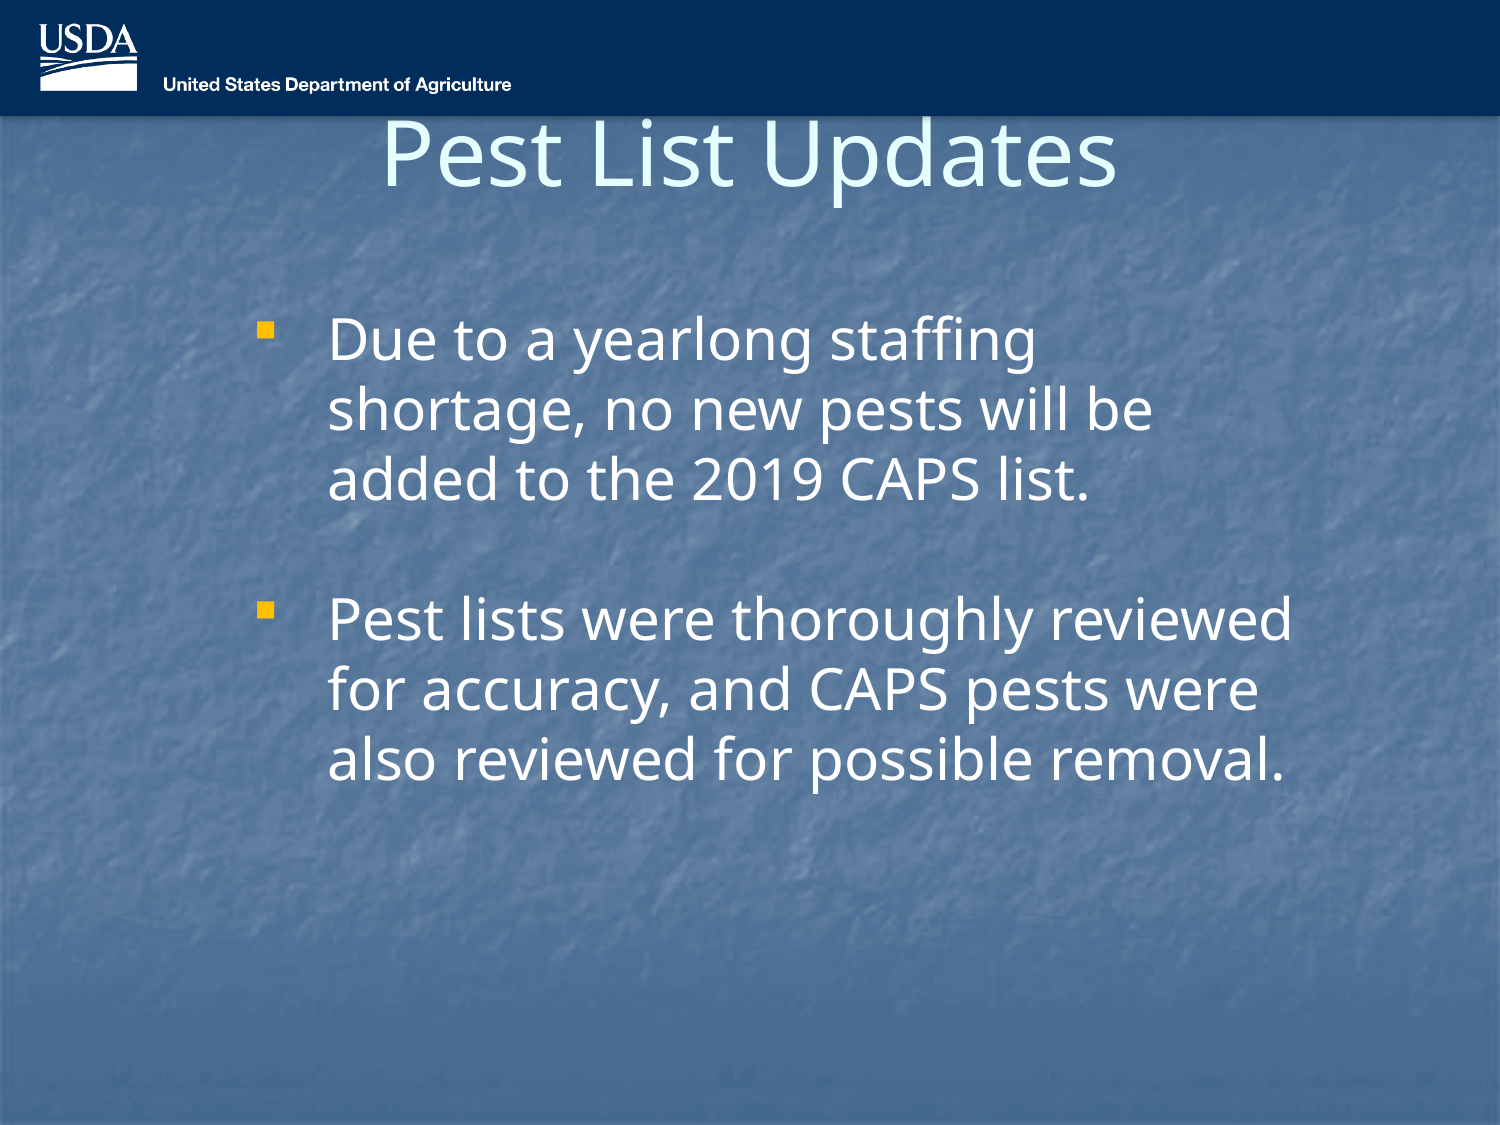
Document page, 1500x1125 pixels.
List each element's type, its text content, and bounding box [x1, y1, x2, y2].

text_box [0, 0, 1500, 117]
text_box Due to a yearlong staffing shortage, no new pests will be added to the 2019 CAPS list. Pest lists were thoroughly reviewed for accuracy, and CAPS pests were also reviewed for possible removal. [237, 224, 1313, 800]
title Pest List Updates [74, 125, 1426, 263]
